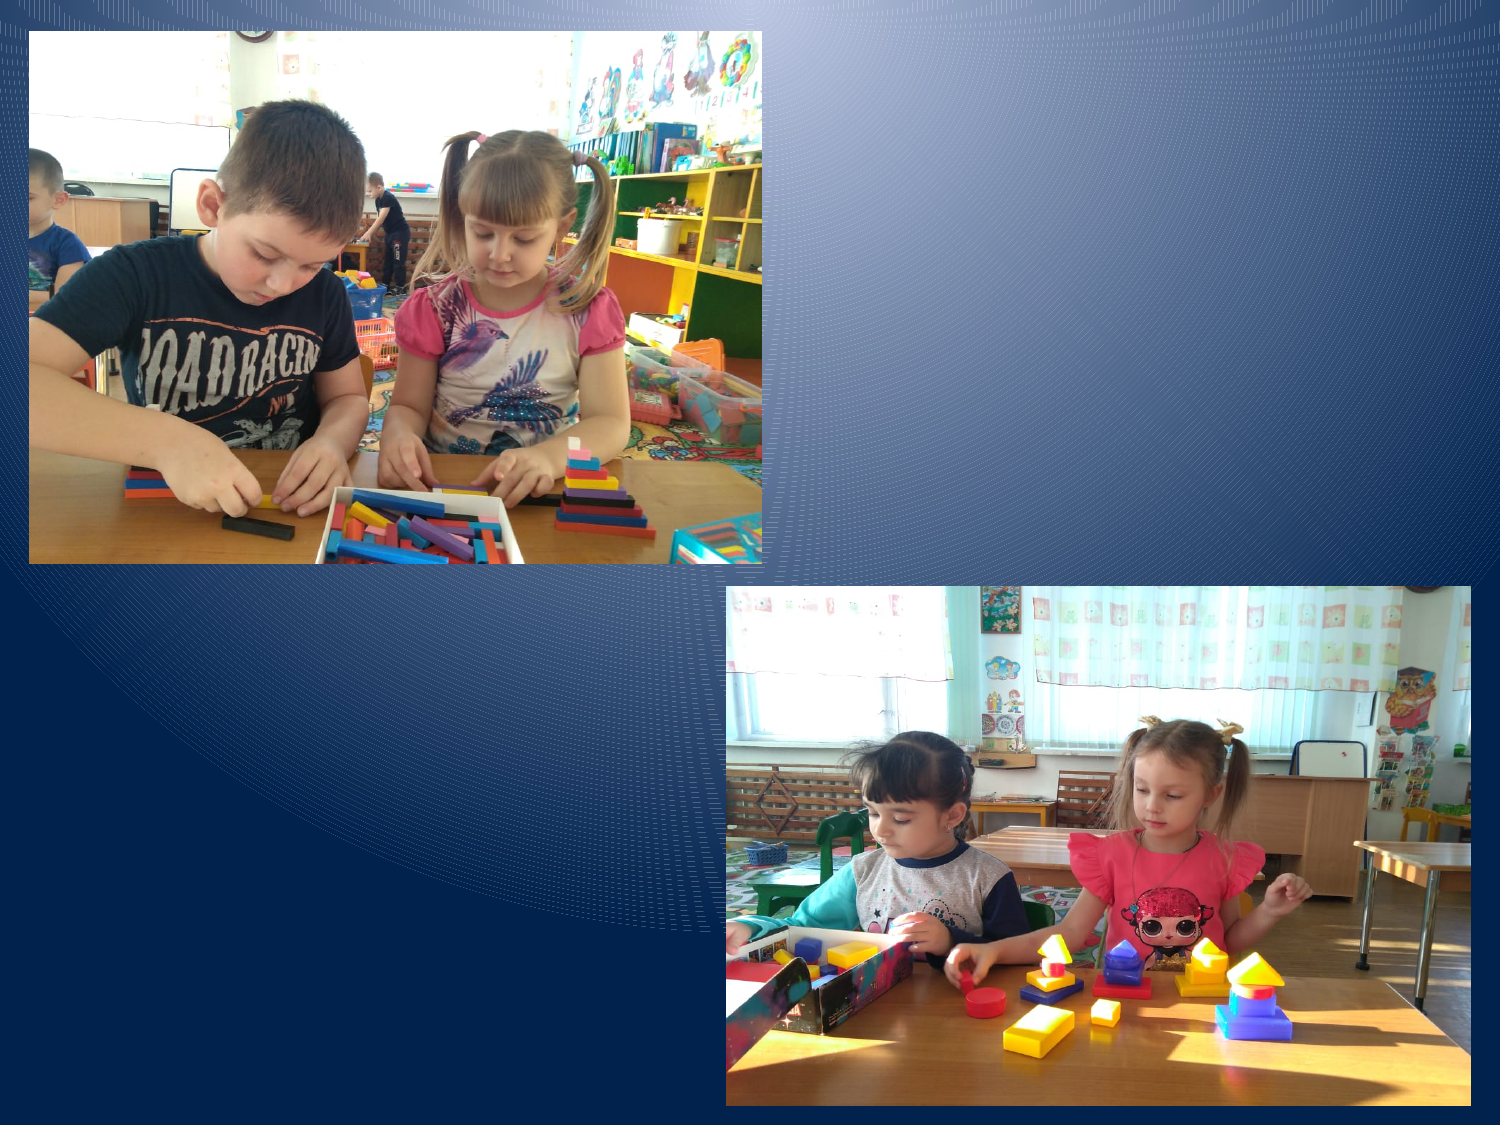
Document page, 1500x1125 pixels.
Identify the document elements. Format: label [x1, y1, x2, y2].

list [29, 31, 763, 564]
picture [726, 585, 1471, 1107]
